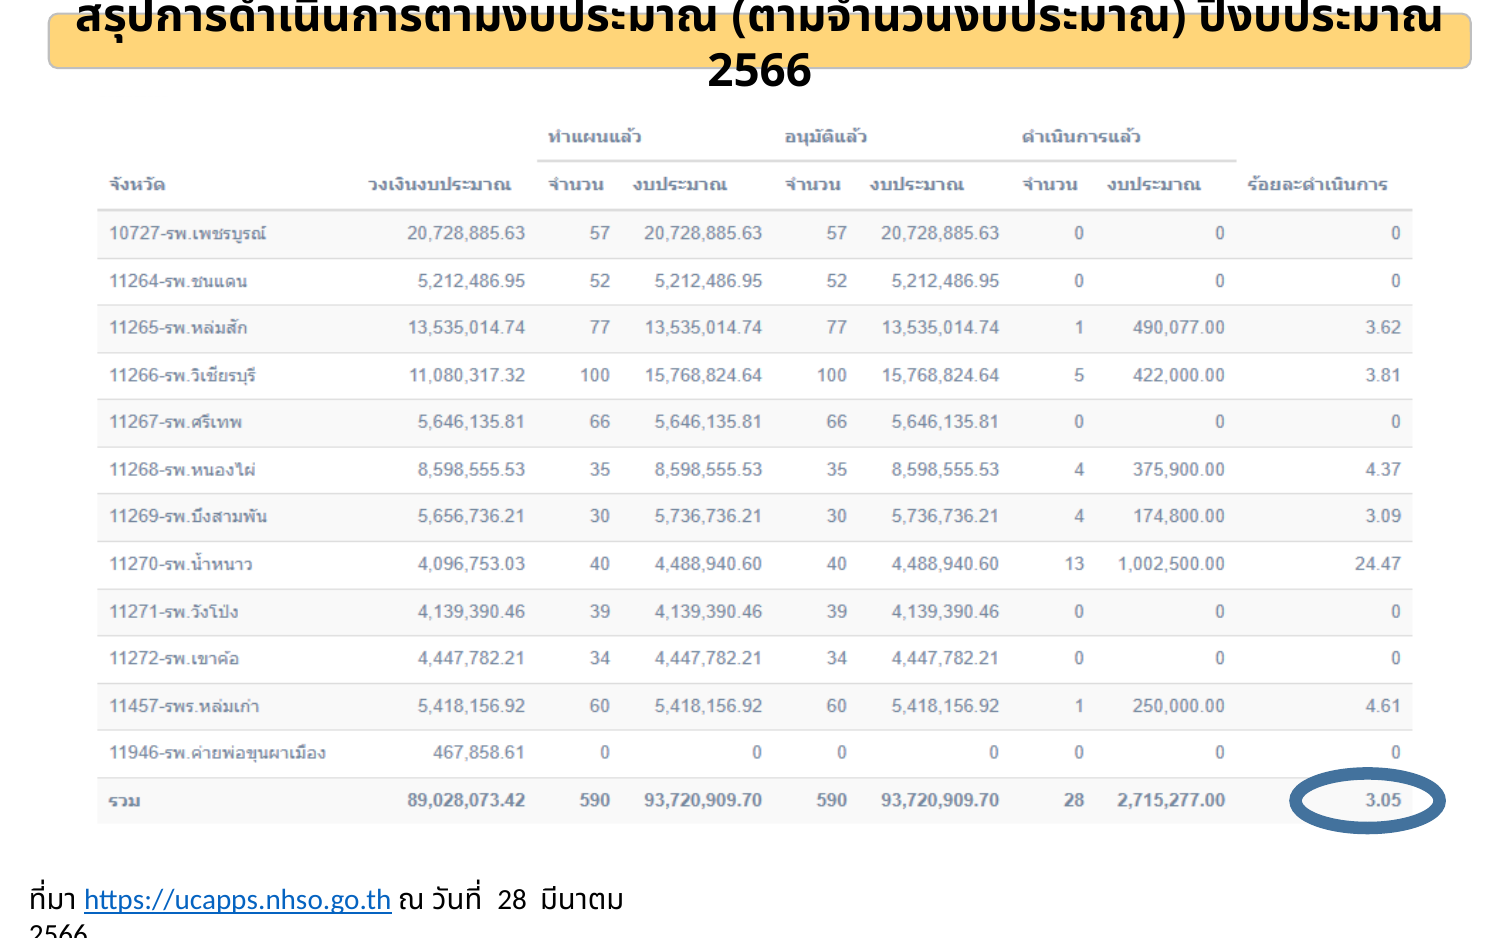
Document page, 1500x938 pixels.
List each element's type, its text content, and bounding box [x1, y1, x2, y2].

picture [76, 96, 1443, 841]
text_box ที่มา https://ucapps.nhso.go.th ณ วันที่ 28 มีนาตม 2566 [14, 873, 708, 938]
text_box สรุปการดำเนินการตามงบประมาณ (ตามจำนวนงบประมาณ) ปีงบประมาณ 2566 [47, 12, 1472, 70]
